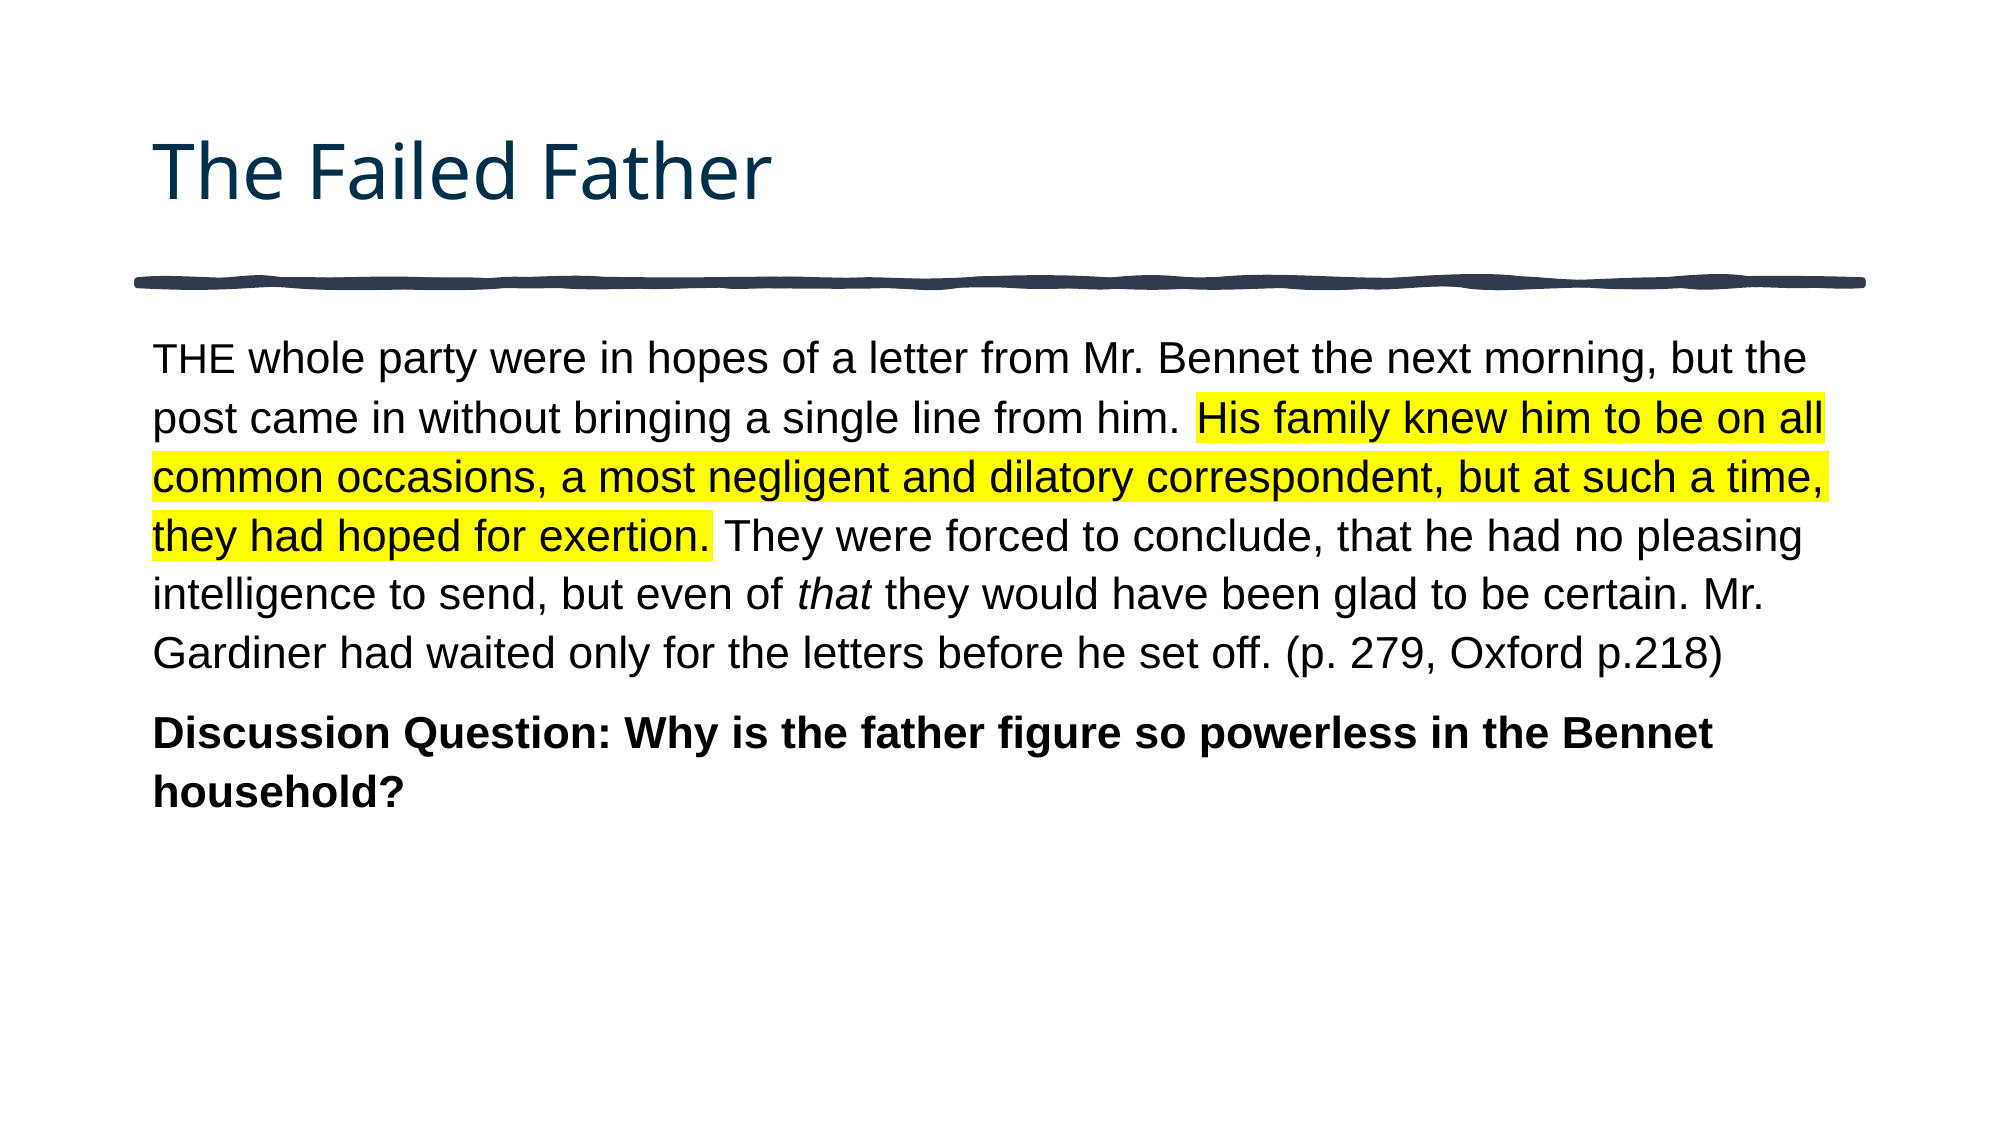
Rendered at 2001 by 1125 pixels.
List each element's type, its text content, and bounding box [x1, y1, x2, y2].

title The Failed Father [137, 59, 1863, 278]
list THE whole party were in hopes of a letter from Mr. Bennet the next morning, but the post came in without bringing a single line from him. His family knew him to be on all common occasions, a most negligent and dilatory correspondent, but at such a time, they had hoped for exertion. They were forced to conclude, that he had no pleasing intelligence to send, but even of that they would have been glad to be certain. Mr. Gardiner had waited only for the letters before he set off. (p. 279, Oxford p.218) Discussion Question: Why is the father figure so powerless in the Bennet household? [137, 316, 1863, 1014]
